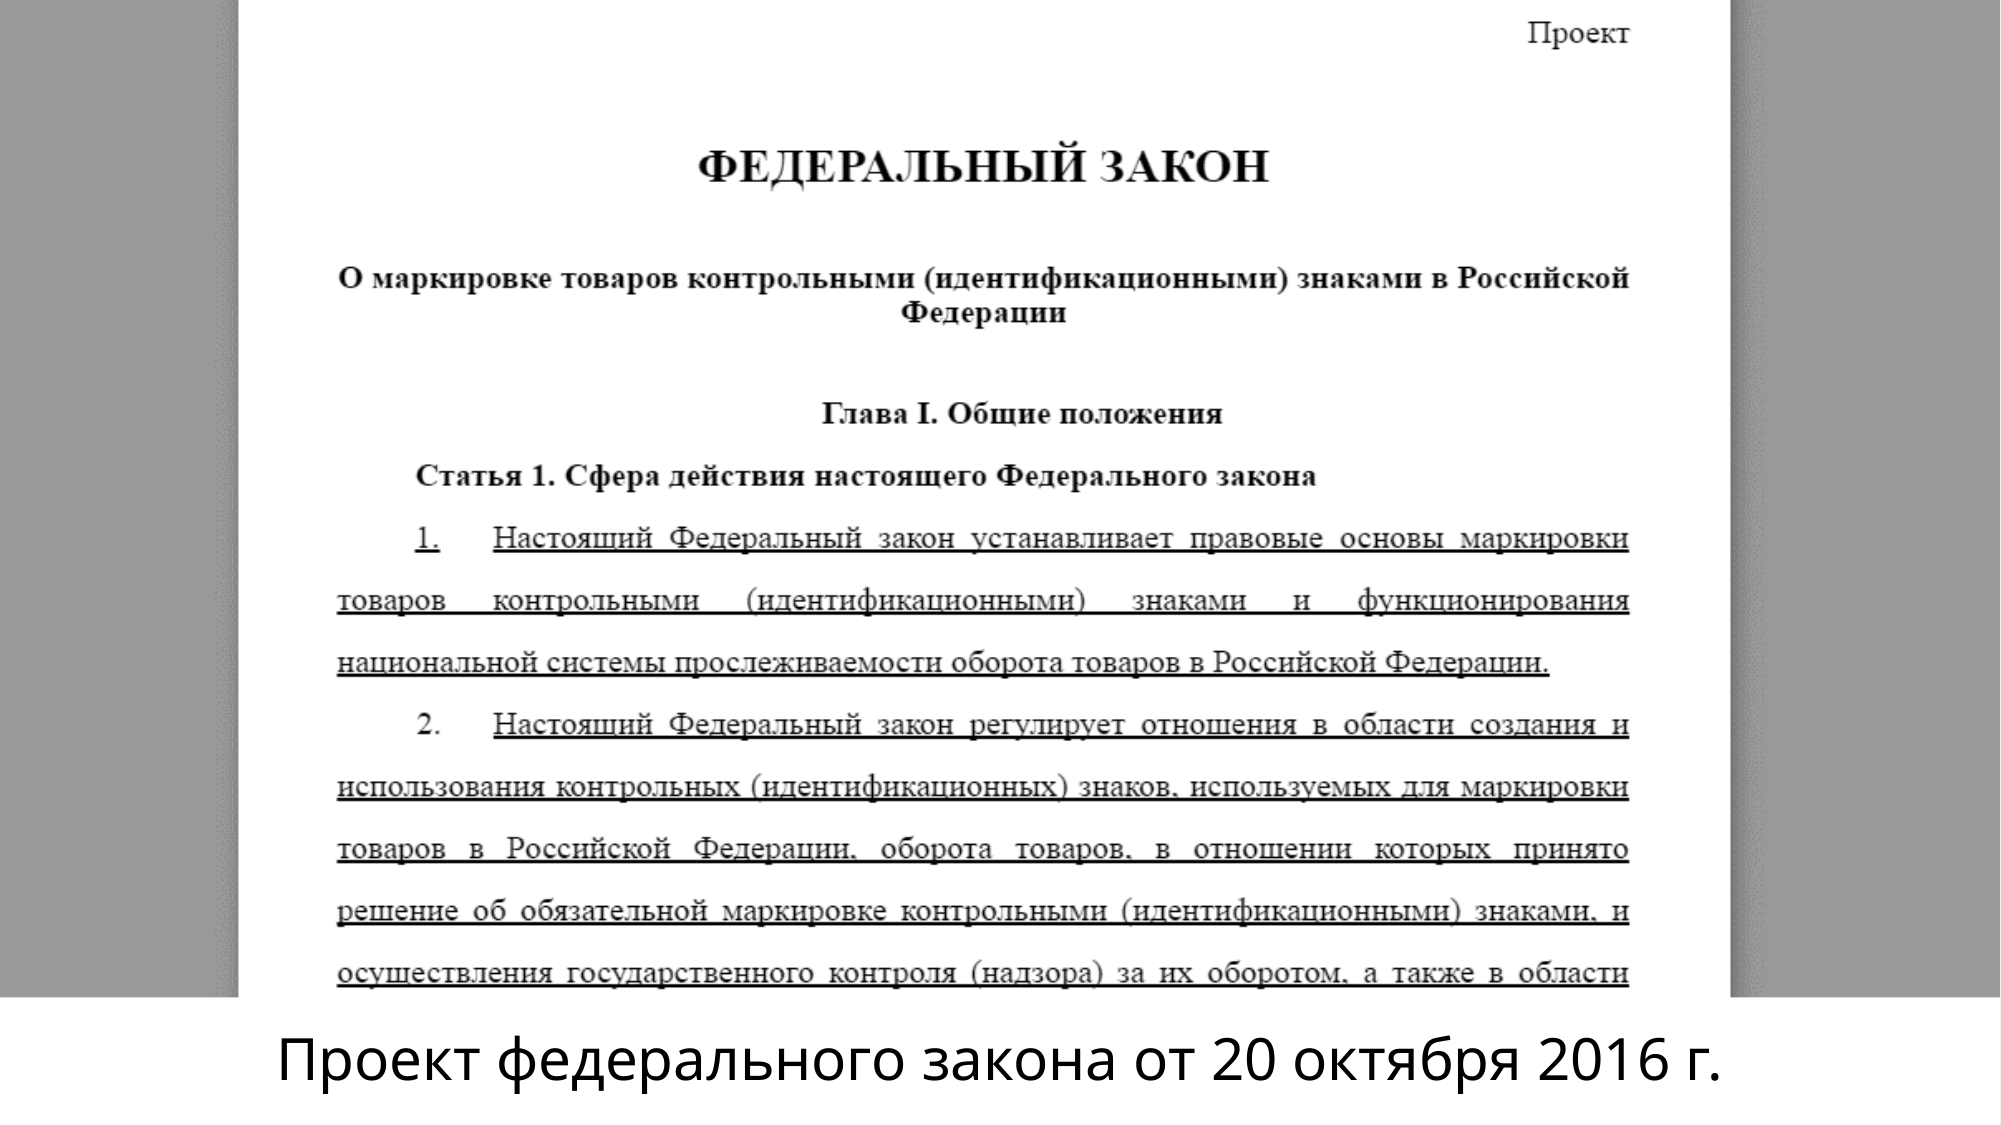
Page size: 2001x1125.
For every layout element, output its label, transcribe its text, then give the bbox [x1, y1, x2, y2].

list Проект федерального закона от 20 октября 2016 г. [0, 997, 2000, 1125]
picture [0, 0, 2001, 1125]
